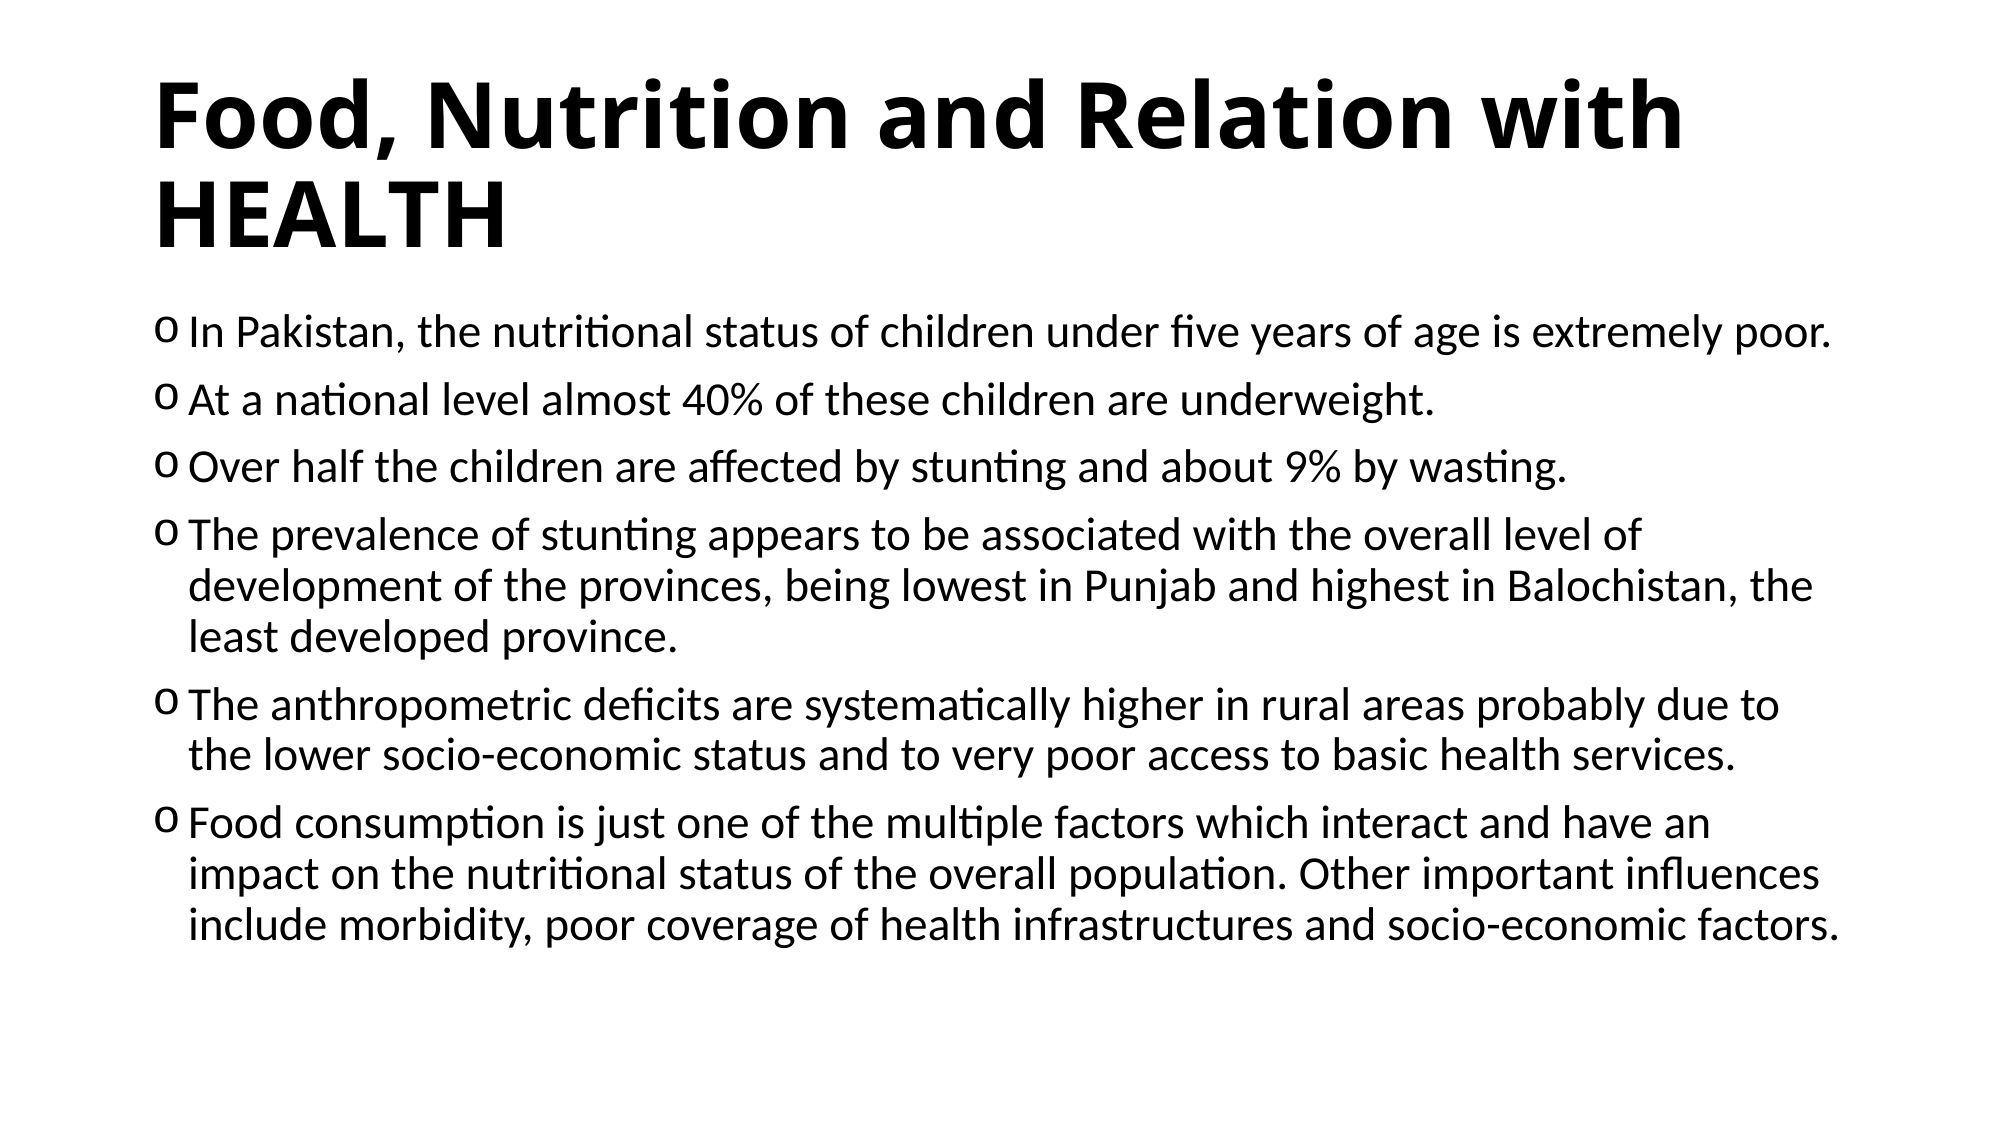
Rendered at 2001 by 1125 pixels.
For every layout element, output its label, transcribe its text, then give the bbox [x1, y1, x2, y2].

title Food, Nutrition and Relation with HEALTH [137, 59, 1863, 278]
list In Pakistan, the nutritional status of children under five years of age is extremely poor. At a national level almost 40% of these children are underweight. Over half the children are affected by stunting and about 9% by wasting. The prevalence of stunting appears to be associated with the overall level of development of the provinces, being lowest in Punjab and highest in Balochistan, the least developed province. The anthropometric deficits are systematically higher in rural areas probably due to the lower socio-economic status and to very poor access to basic health services. Food consumption is just one of the multiple factors which interact and have an impact on the nutritional status of the overall population. Other important influences include morbidity, poor coverage of health infrastructures and socio-economic factors. [137, 299, 1863, 1014]
